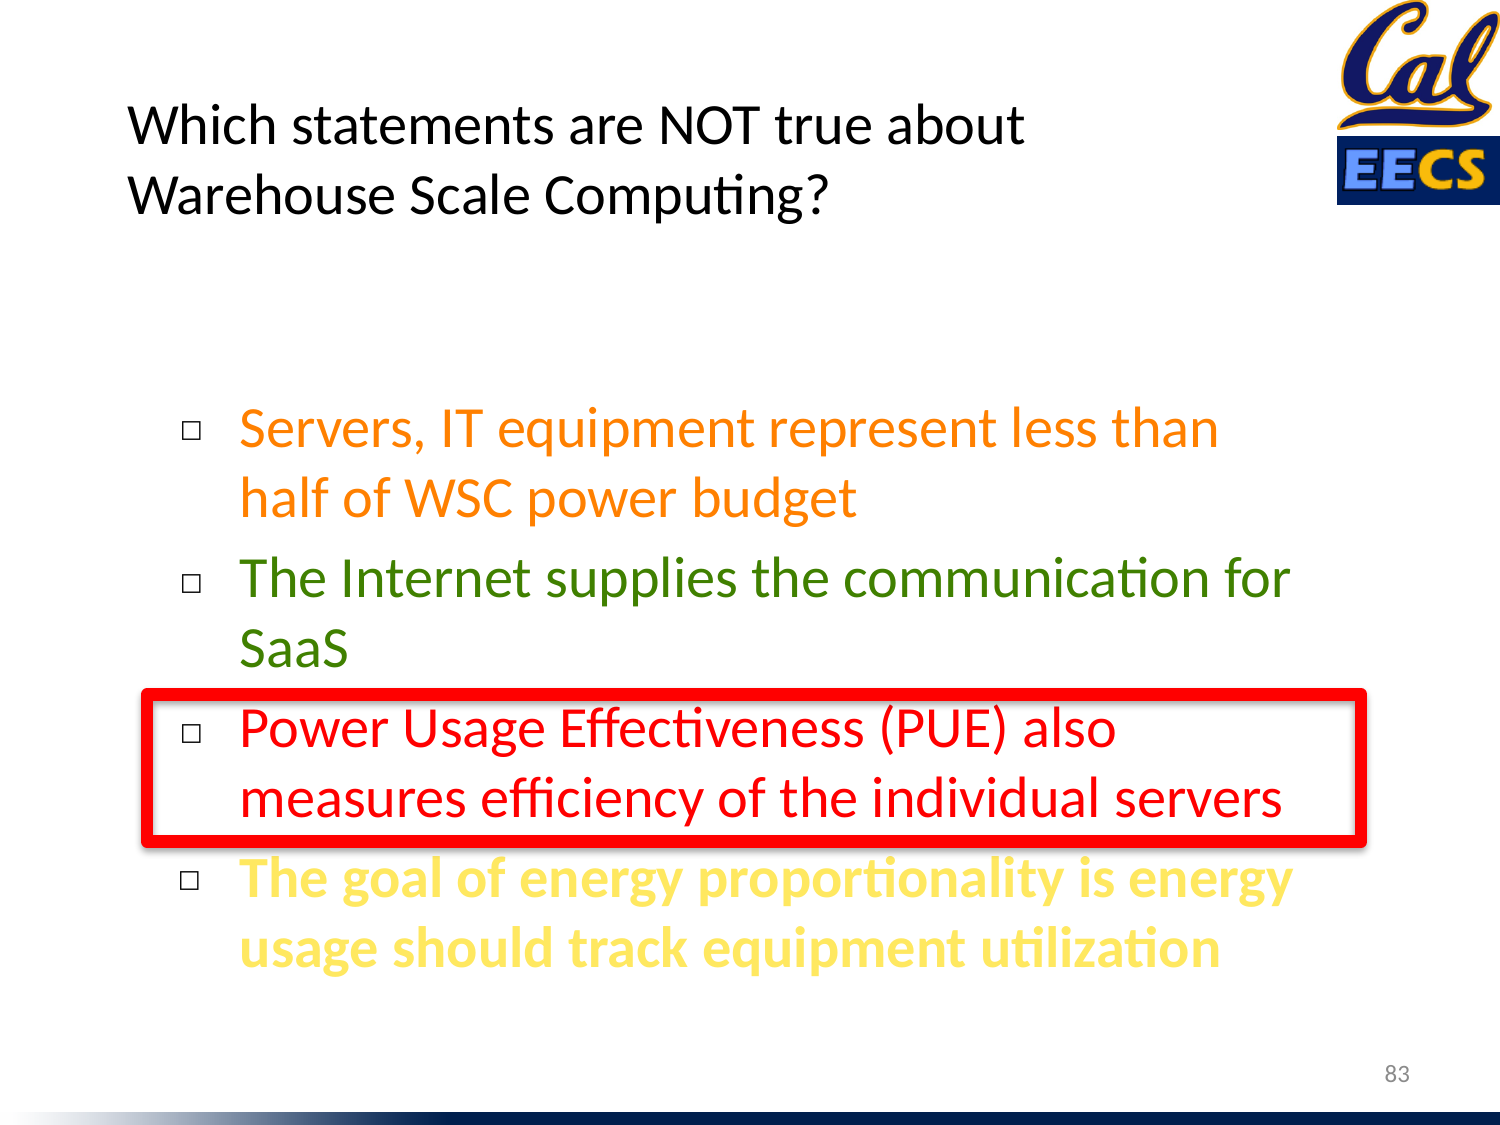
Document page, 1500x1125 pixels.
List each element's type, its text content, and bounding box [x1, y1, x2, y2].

text_box [146, 694, 1362, 842]
text_box Which statements are NOT true about Warehouse Scale Computing? [112, 79, 1063, 234]
slide_number 83 [1074, 1042, 1425, 1103]
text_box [157, 381, 1326, 539]
picture [1337, 136, 1500, 205]
picture [1337, 0, 1500, 130]
text_box ☐ [165, 548, 218, 609]
text_box Power Usage Effectiveness (PUE) also measures efficiency of the individual servers [225, 681, 1325, 692]
text_box ☐ [163, 850, 216, 906]
text_box The goal of energy proportionality is energy usage should track equipment utilization [225, 850, 1325, 987]
text_box The Internet supplies the communication for SaaS [225, 546, 1325, 681]
picture [0, 1112, 1500, 1125]
